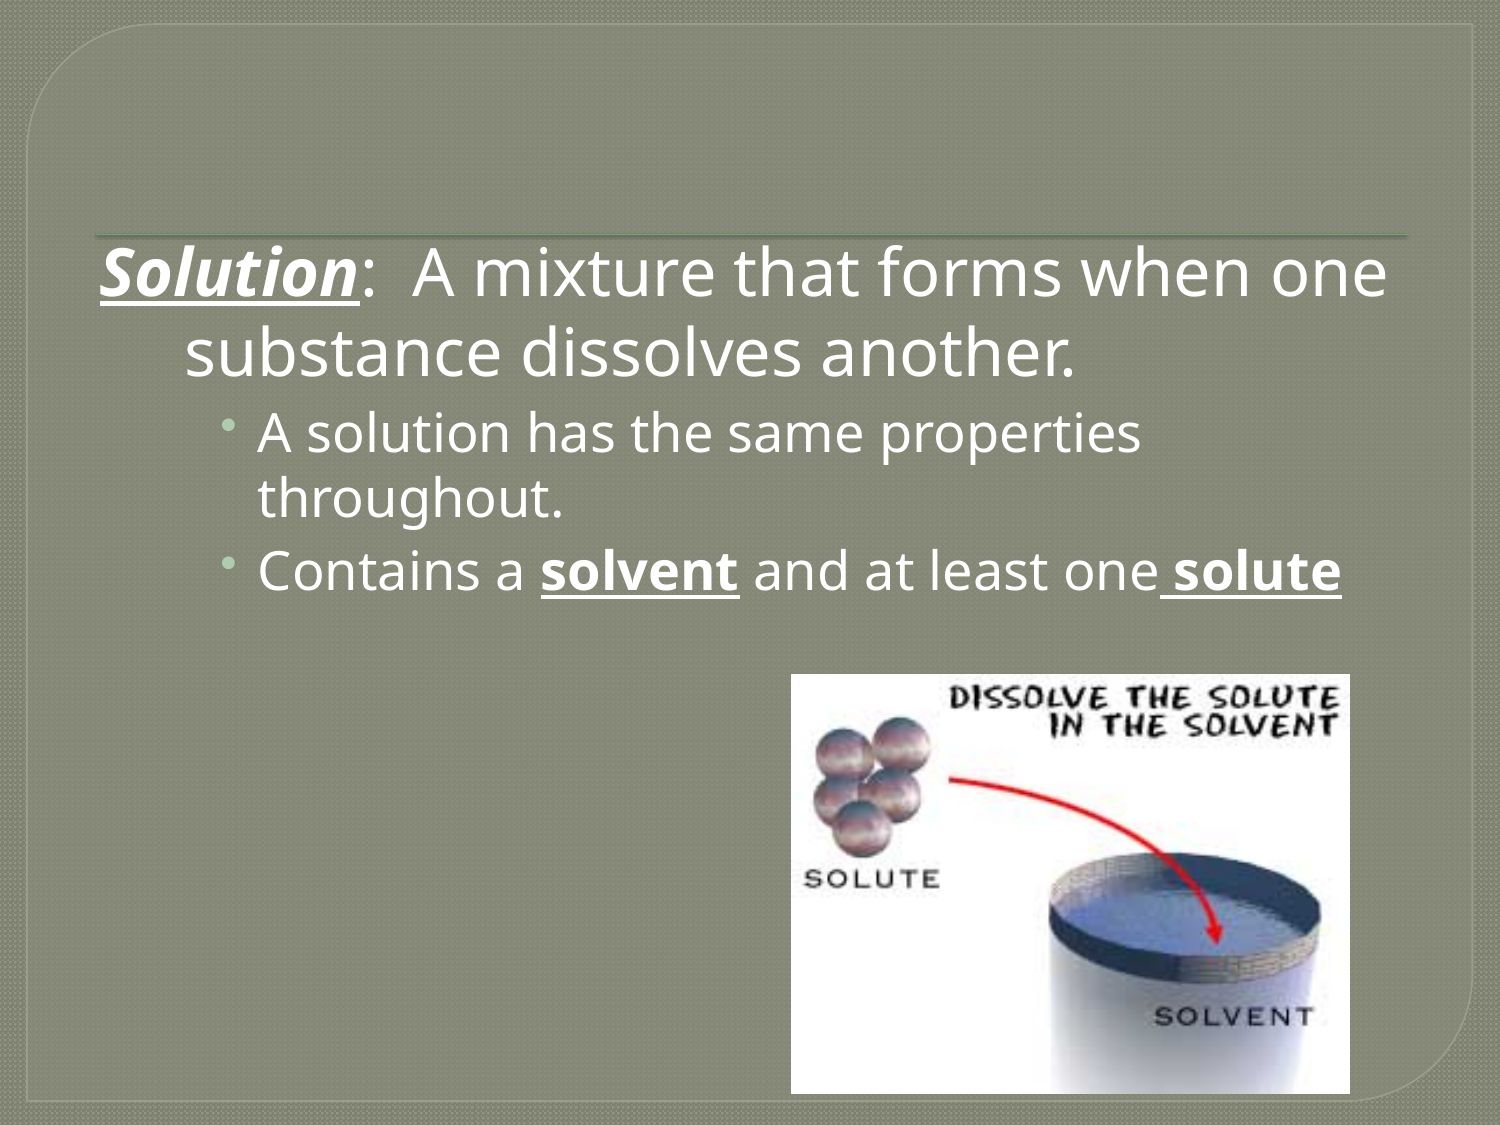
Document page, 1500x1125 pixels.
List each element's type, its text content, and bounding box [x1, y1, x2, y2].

list Solution: A mixture that forms when one substance dissolves another. A solution has the same properties throughout. Contains a solvent and at least one solute [37, 62, 1450, 1088]
picture [791, 674, 1351, 1094]
